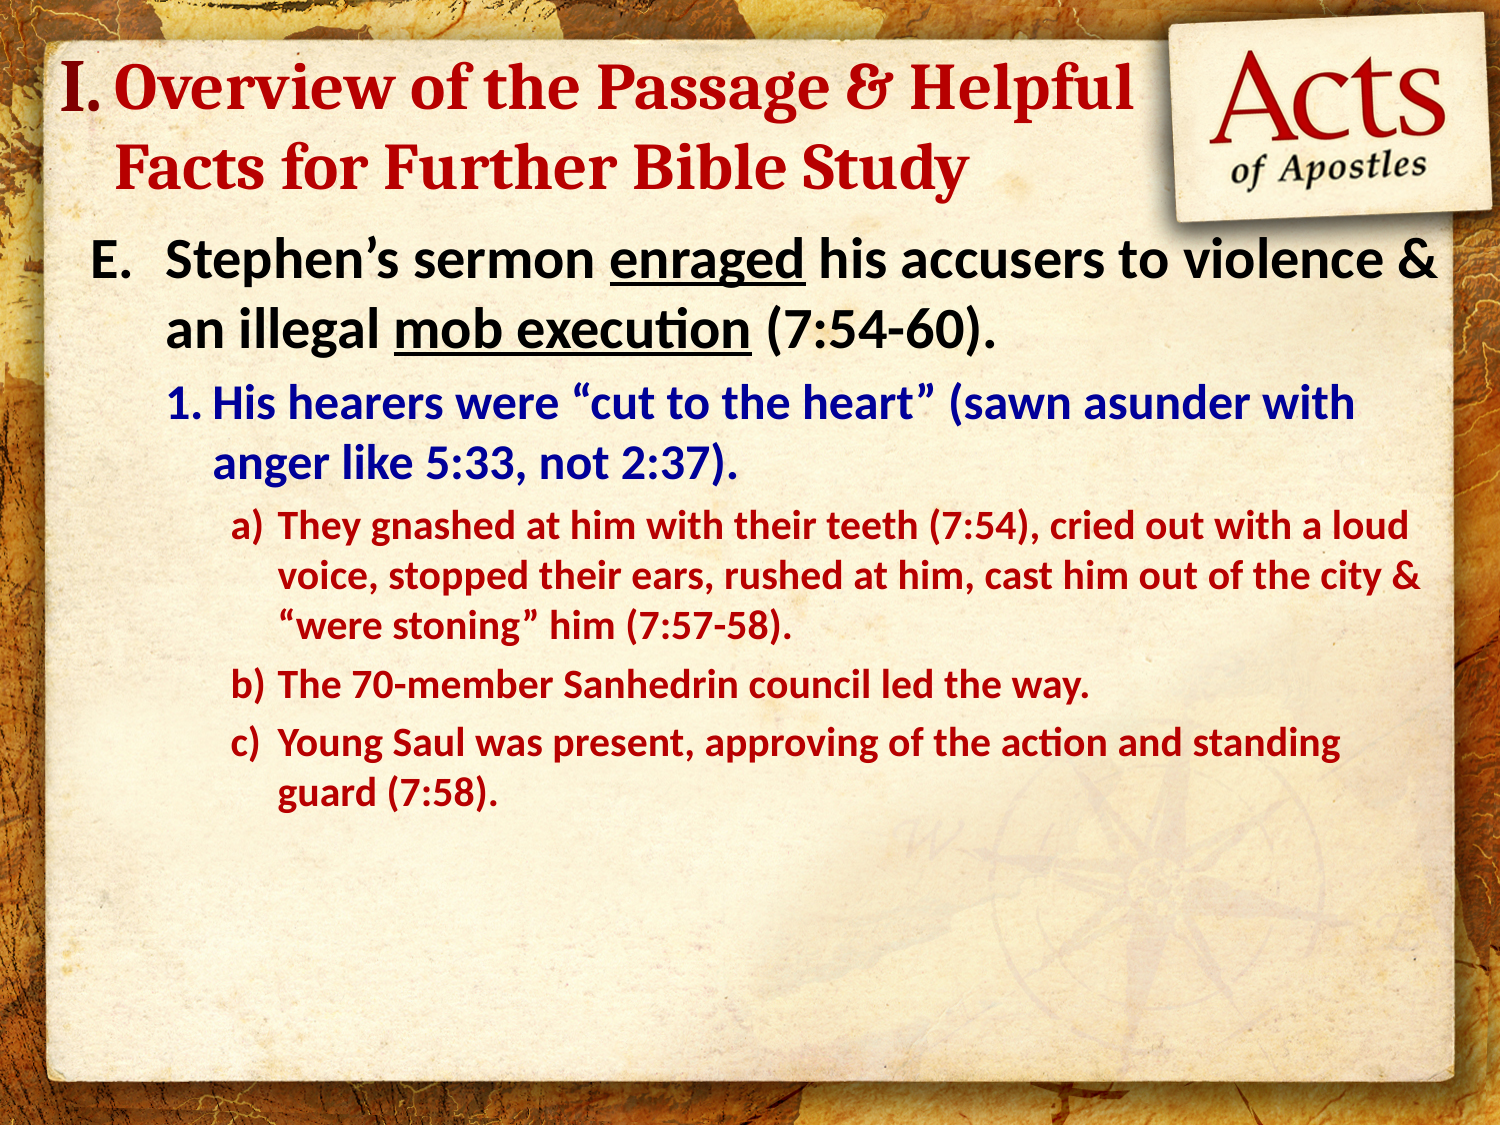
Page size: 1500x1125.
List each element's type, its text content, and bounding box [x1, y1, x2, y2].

picture [0, 0, 1500, 1125]
text_box I. [37, 37, 125, 125]
title Overview of the Passage & Helpful Facts for Further Bible Study [99, 45, 1238, 200]
list Stephen’s sermon enraged his accusers to violence & an illegal mob execution (7:54-60). His hearers were “cut to the heart” (sawn asunder with anger like 5:33, not 2:37). They gnashed at him with their teeth (7:54), cried out with a loud voice, stopped their ears, rushed at him, cast him out of the city & “were stoning” him (7:57-58). The 70-member Sanhedrin council led the way. Young Saul was present, approving of the action and standing guard (7:58). [75, 212, 1463, 1088]
